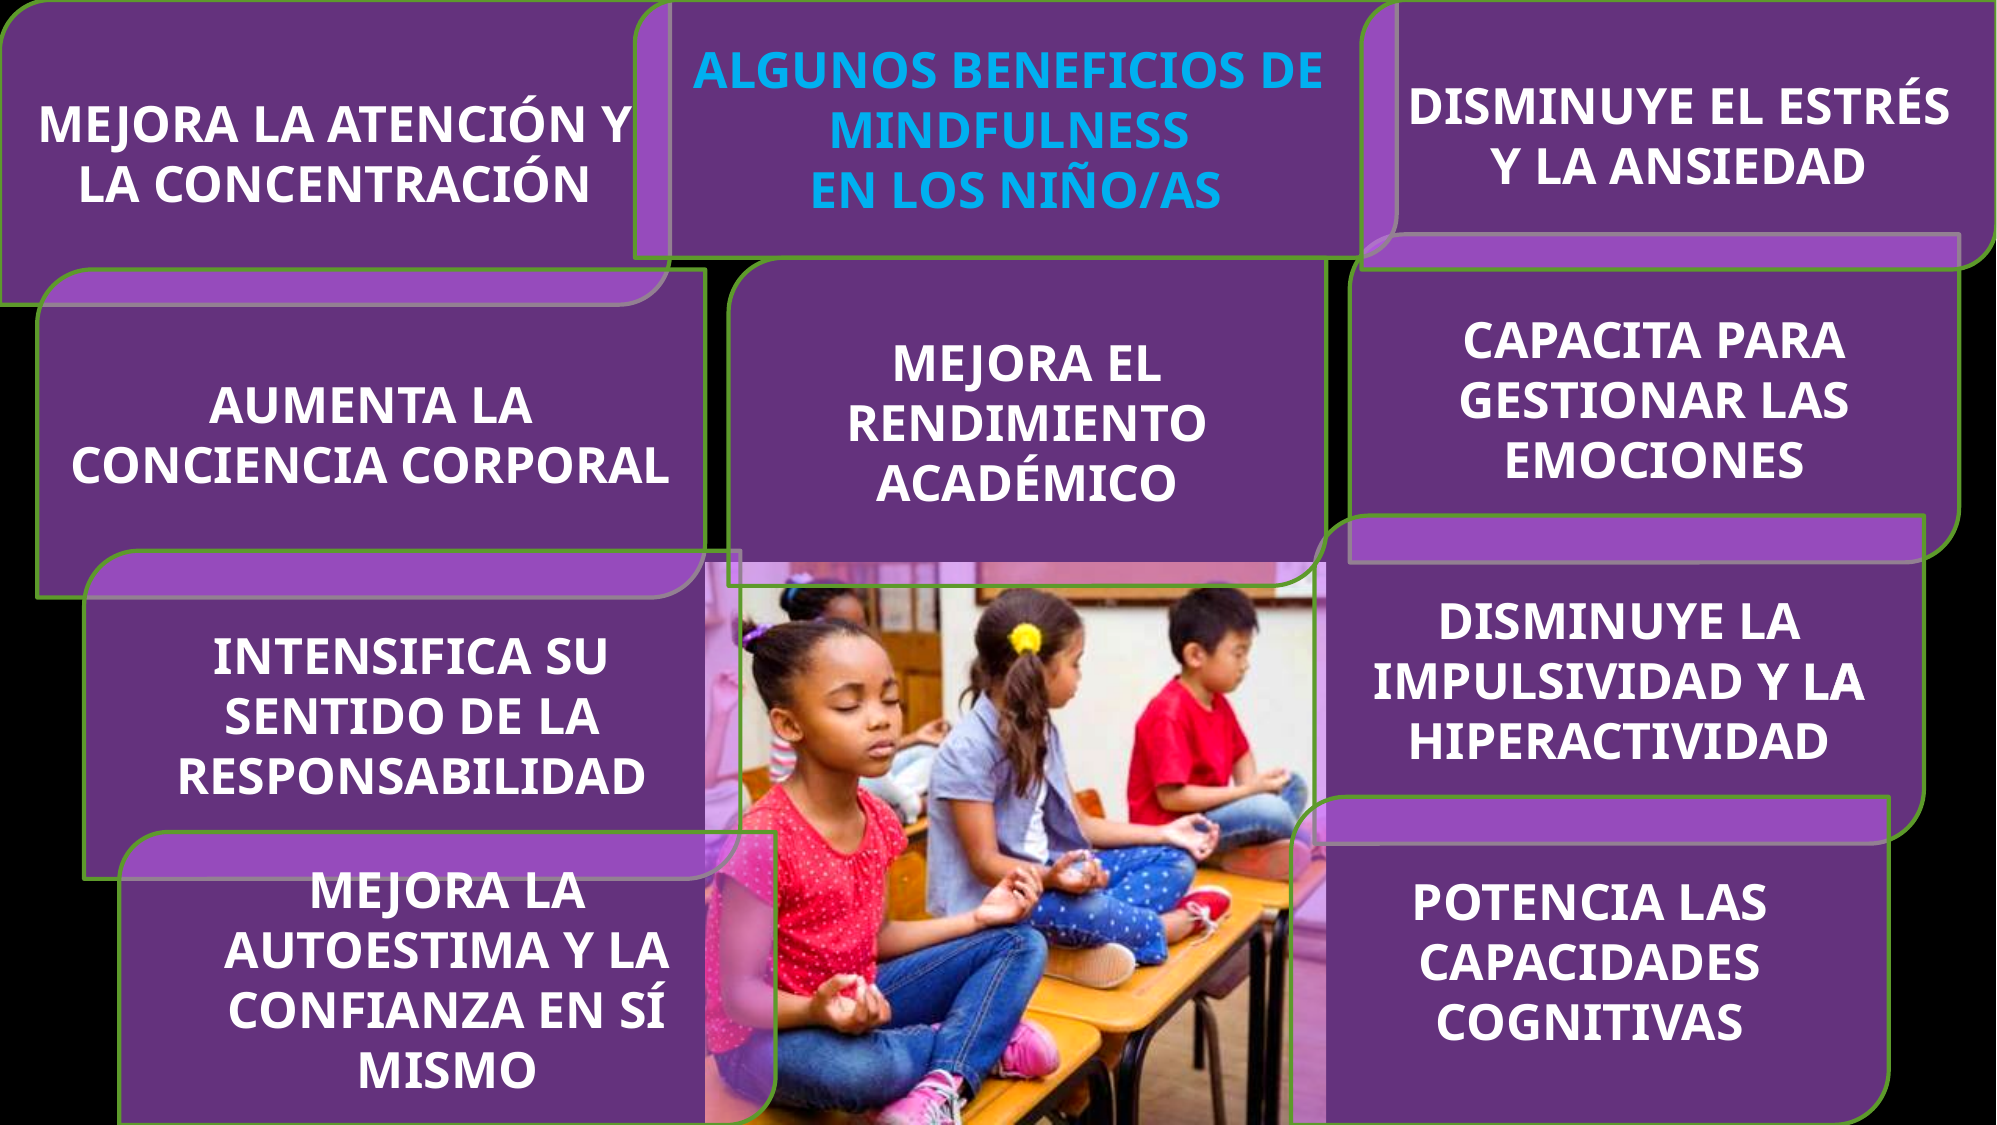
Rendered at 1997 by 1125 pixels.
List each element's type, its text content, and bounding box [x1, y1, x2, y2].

text_box AUMENTA LA CONCIENCIA CORPORAL [35, 267, 708, 600]
text_box POTENCIA LAS CAPACIDADES COGNITIVAS [1332, 794, 1891, 1125]
text_box INTENSIFICA SU SENTIDO DE LA RESPONSABILIDAD [81, 548, 726, 881]
text_box MEJORA LA AUTOESTIMA Y LA CONFIANZA EN SÍ MISMO [117, 829, 699, 1125]
picture [704, 562, 1327, 1125]
text_box ALGUNOS BENEFICIOS DE MINDFULNESS EN LOS NIÑO/AS [632, 0, 1389, 260]
text_box CAPACITA PARA GESTIONAR LAS EMOCIONES [1347, 260, 1962, 560]
text_box DISMINUYE LA IMPULSIVIDAD Y LA HIPERACTIVIDAD [1321, 513, 1927, 842]
text_box DISMINUYE EL ESTRÉS Y LA ANSIEDAD [1359, 0, 1997, 272]
text_box MEJORA EL RENDIMIENTO ACADÉMICO [726, 255, 1329, 560]
text_box MEJORA LA ATENCIÓN Y LA CONCENTRACIÓN [0, 0, 672, 307]
